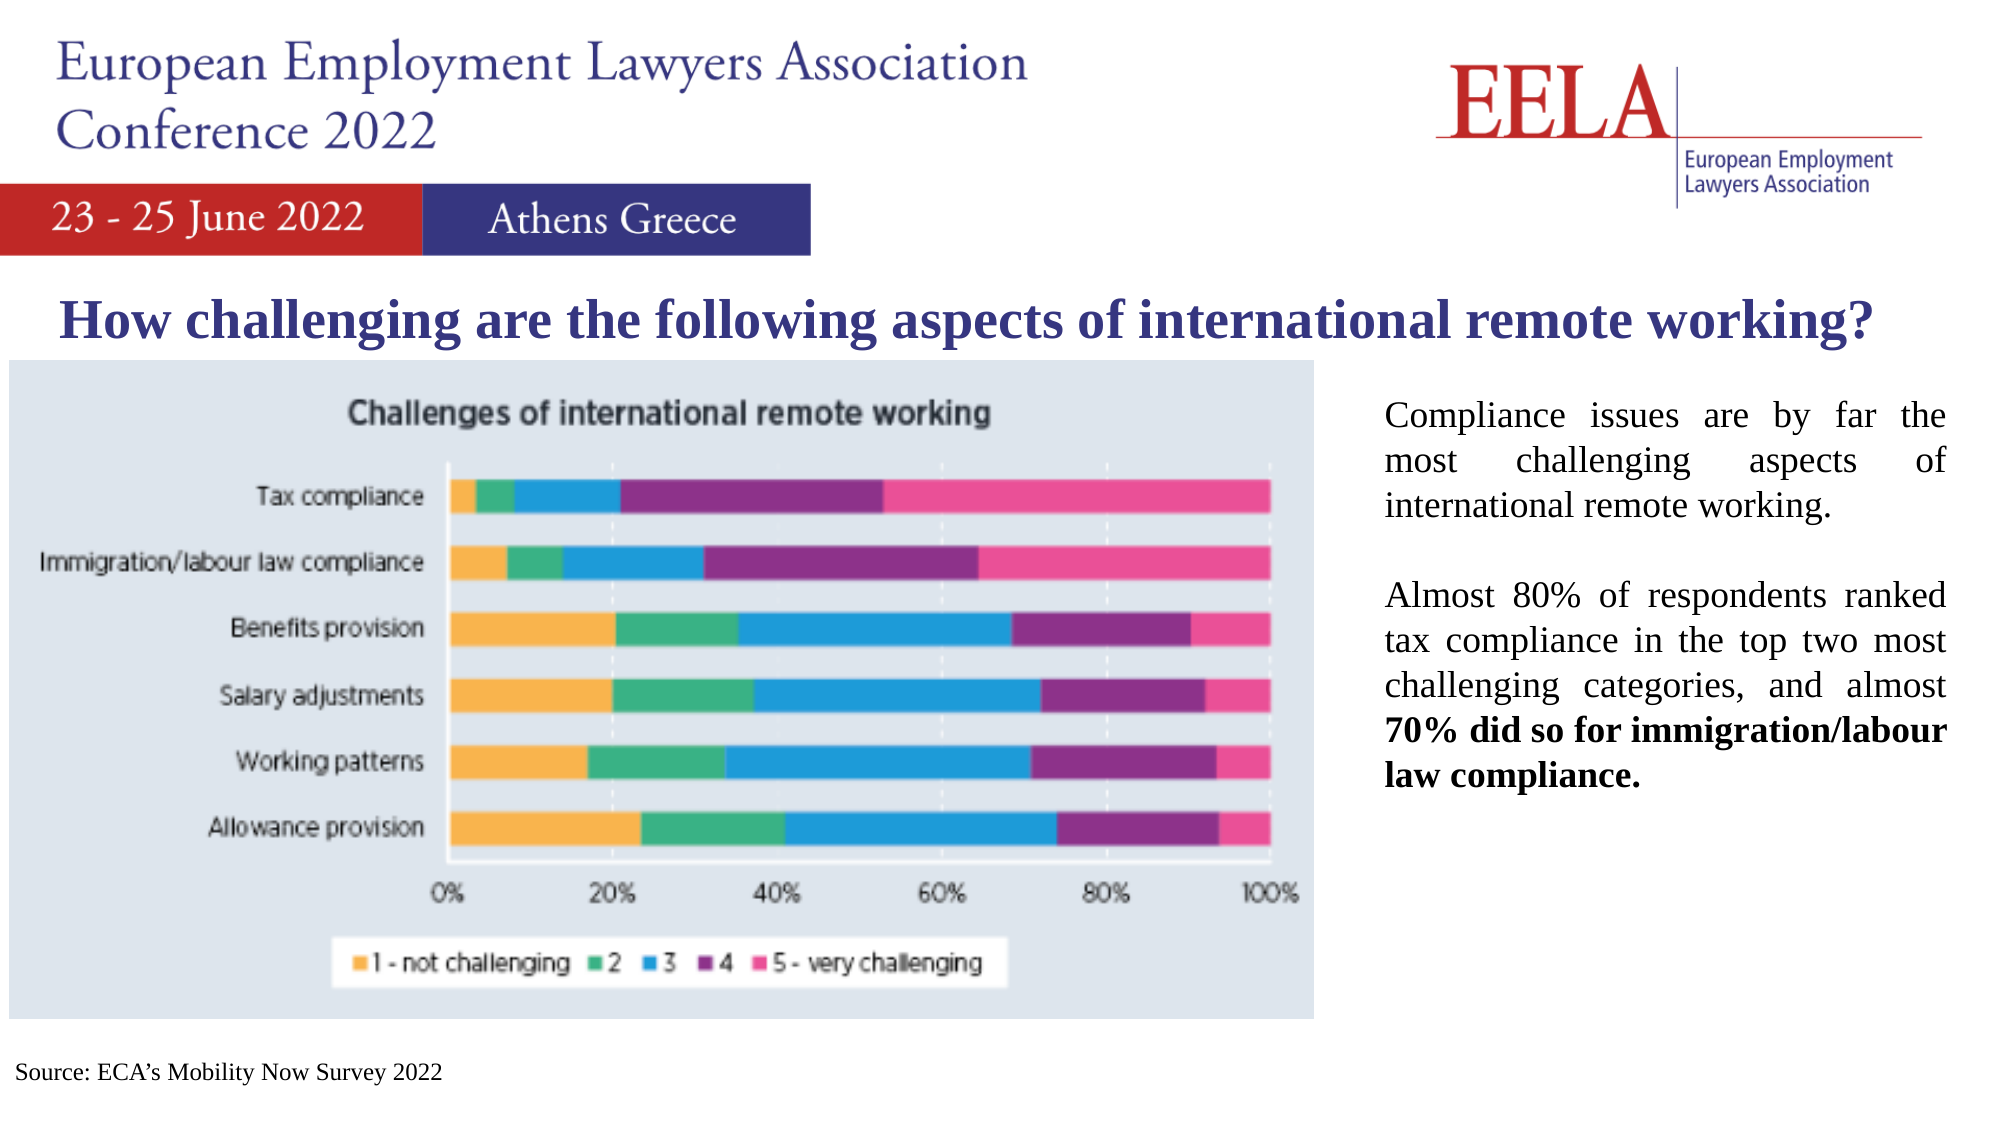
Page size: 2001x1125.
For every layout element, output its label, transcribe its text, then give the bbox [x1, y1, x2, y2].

picture [0, 0, 2001, 1125]
text_box Compliance issues are by far the most challenging aspects of international remote working. Almost 80% of respondents ranked tax compliance in the top two most challenging categories, and almost 70% did so for immigration/labour law compliance. [1369, 382, 1963, 803]
text_box How challenging are the following aspects of international remote working? [44, 274, 2000, 357]
text_box Source: ECA’s Mobility Now Survey 2022 [0, 1047, 1000, 1093]
